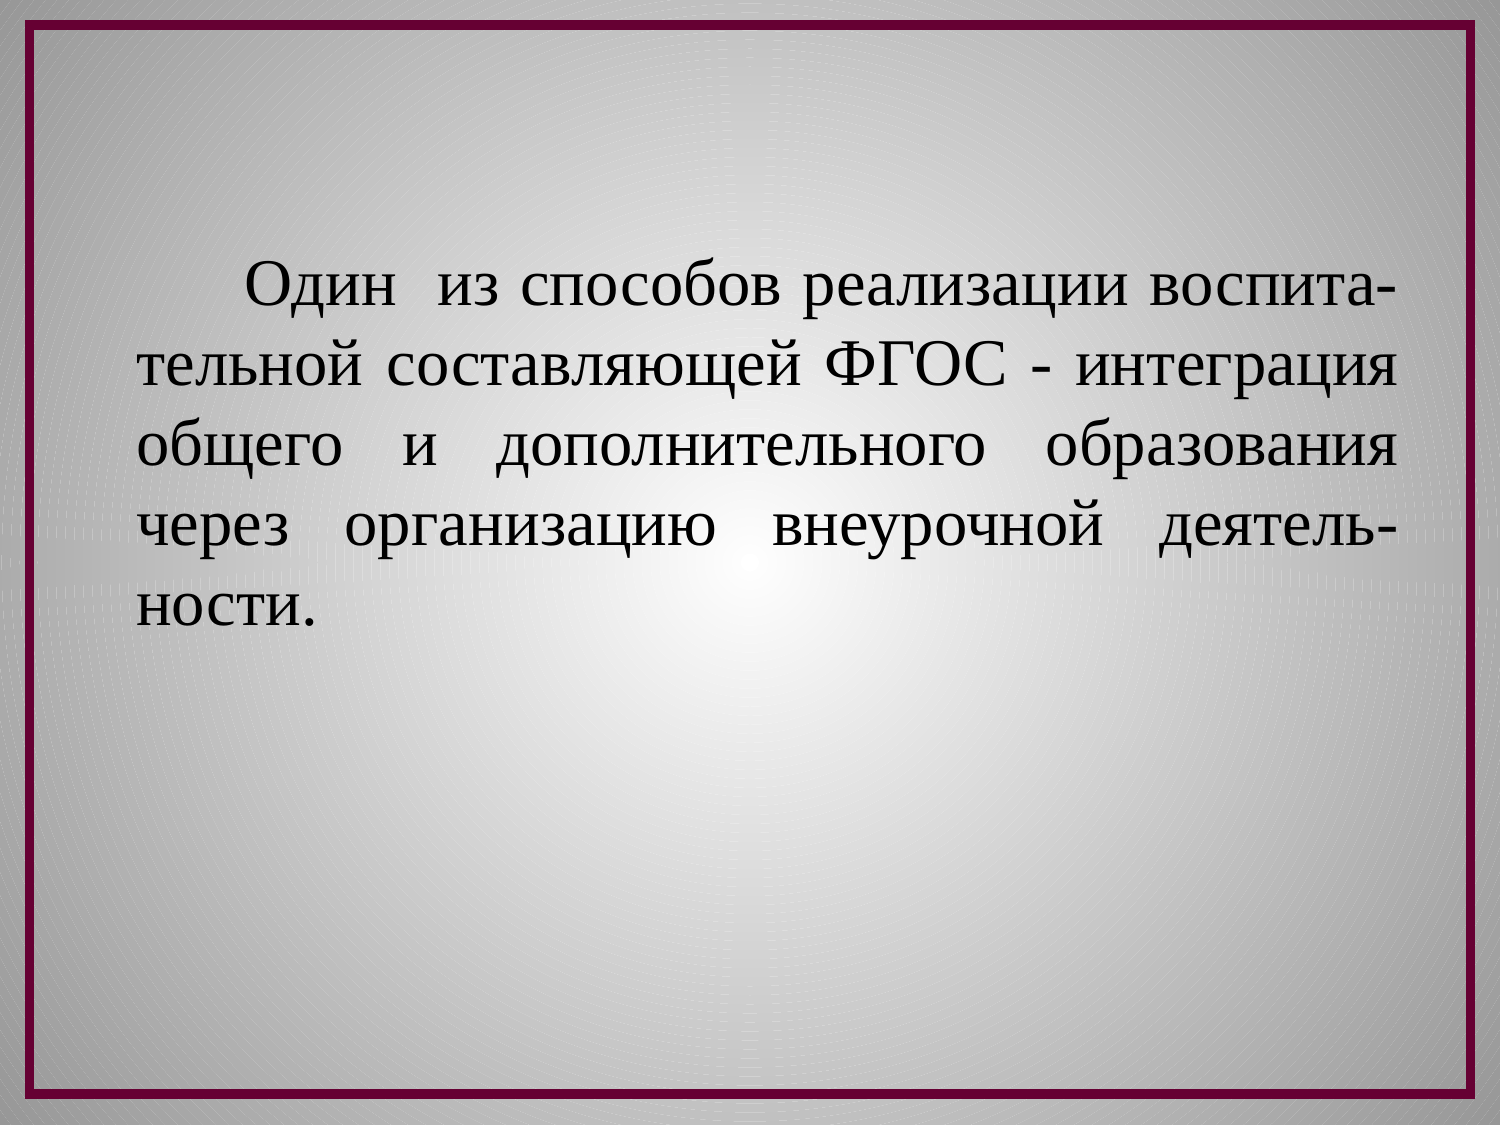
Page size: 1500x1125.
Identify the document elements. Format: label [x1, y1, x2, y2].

text_box [29, 24, 1471, 1094]
